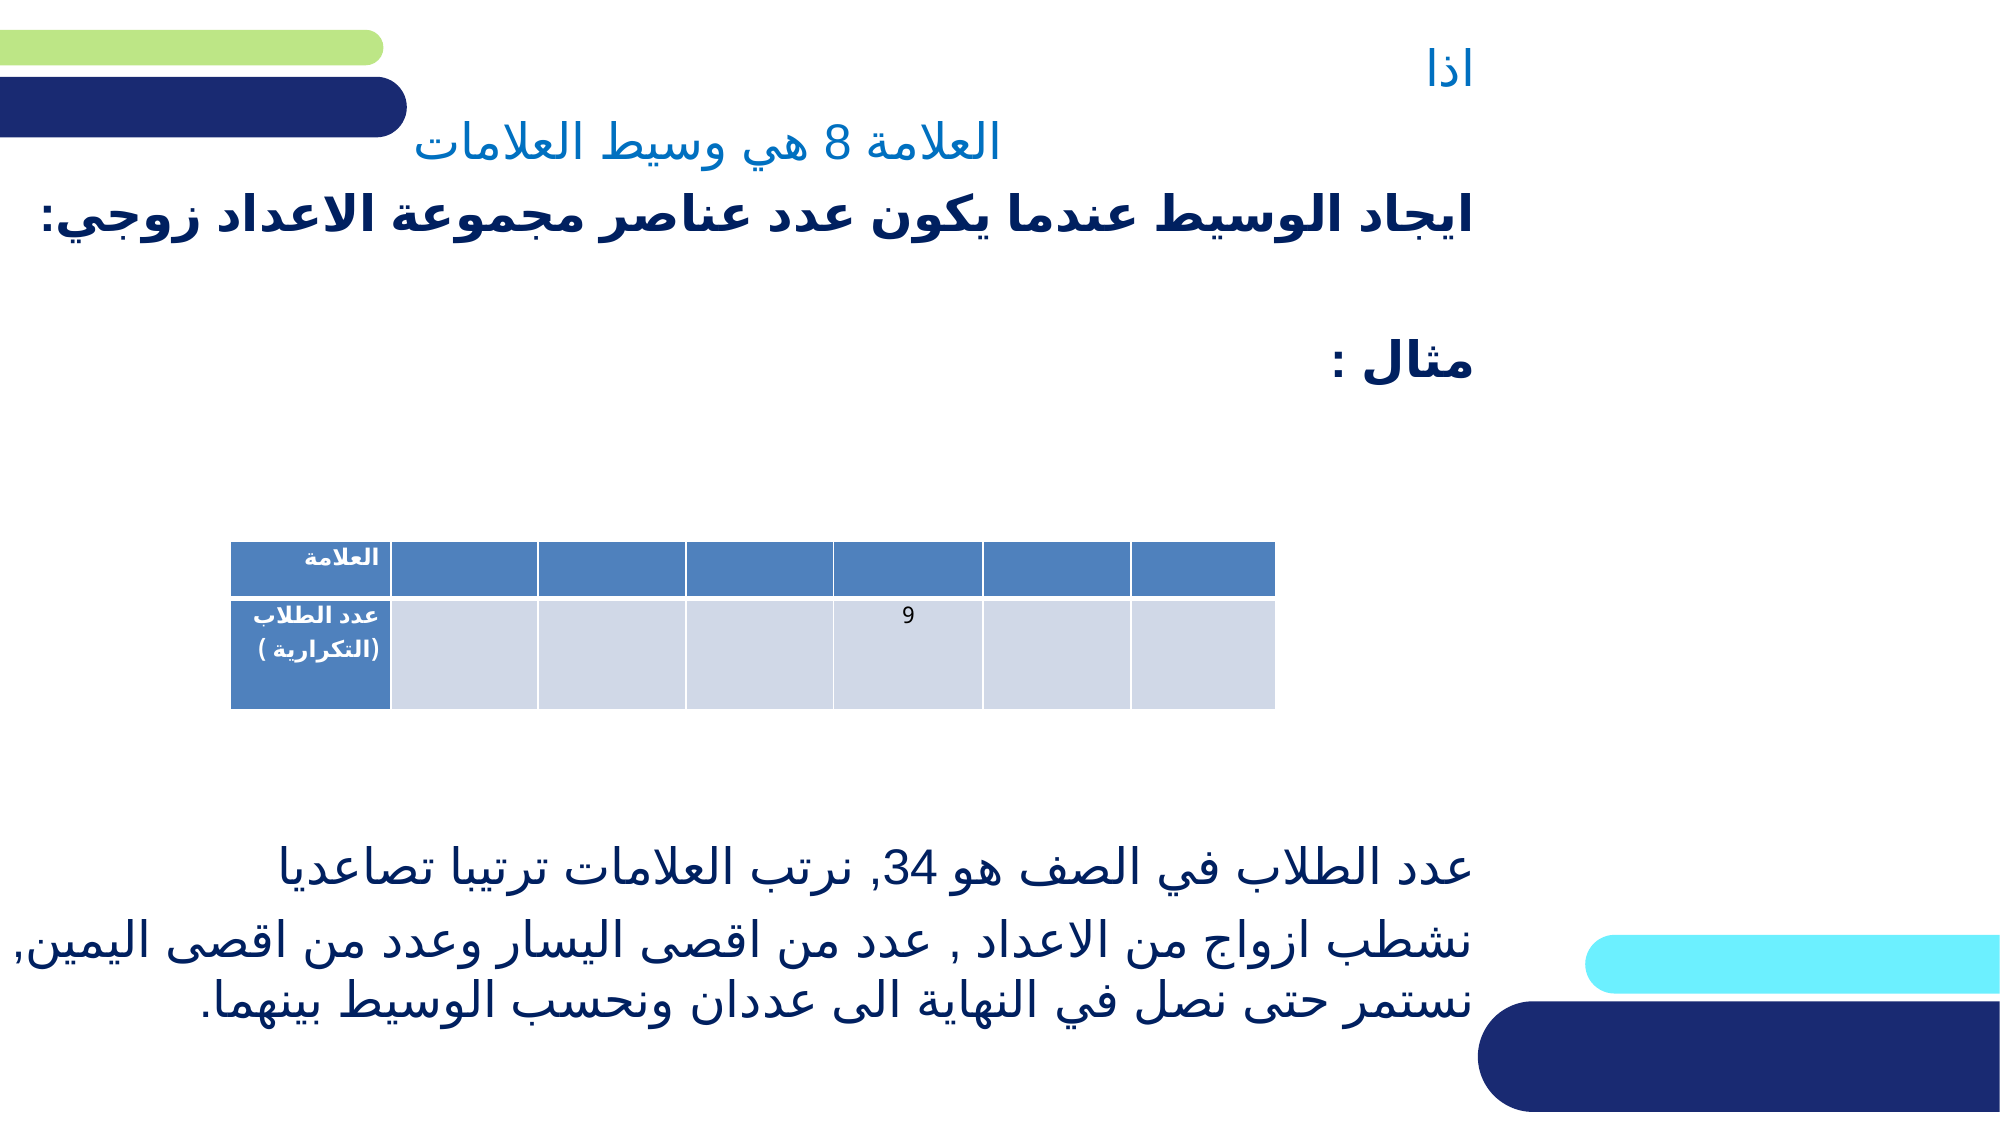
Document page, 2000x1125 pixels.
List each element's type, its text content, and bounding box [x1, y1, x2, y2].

list اذا العلامة 8 هي وسيط العلامات ايجاد الوسيط عندما يكون عدد عناصر مجموعة الاعداد زوجي: مثال : عدد الطلاب في الصف هو 34, نرتب العلامات ترتيبا تصاعديا نشطب ازواج من الاعداد , عدد من اقصى اليسار وعدد من اقصى اليمين, نستمر حتى نصل في النهاية الى عددان ونحسب الوسيط بينهما. [0, 29, 1507, 908]
